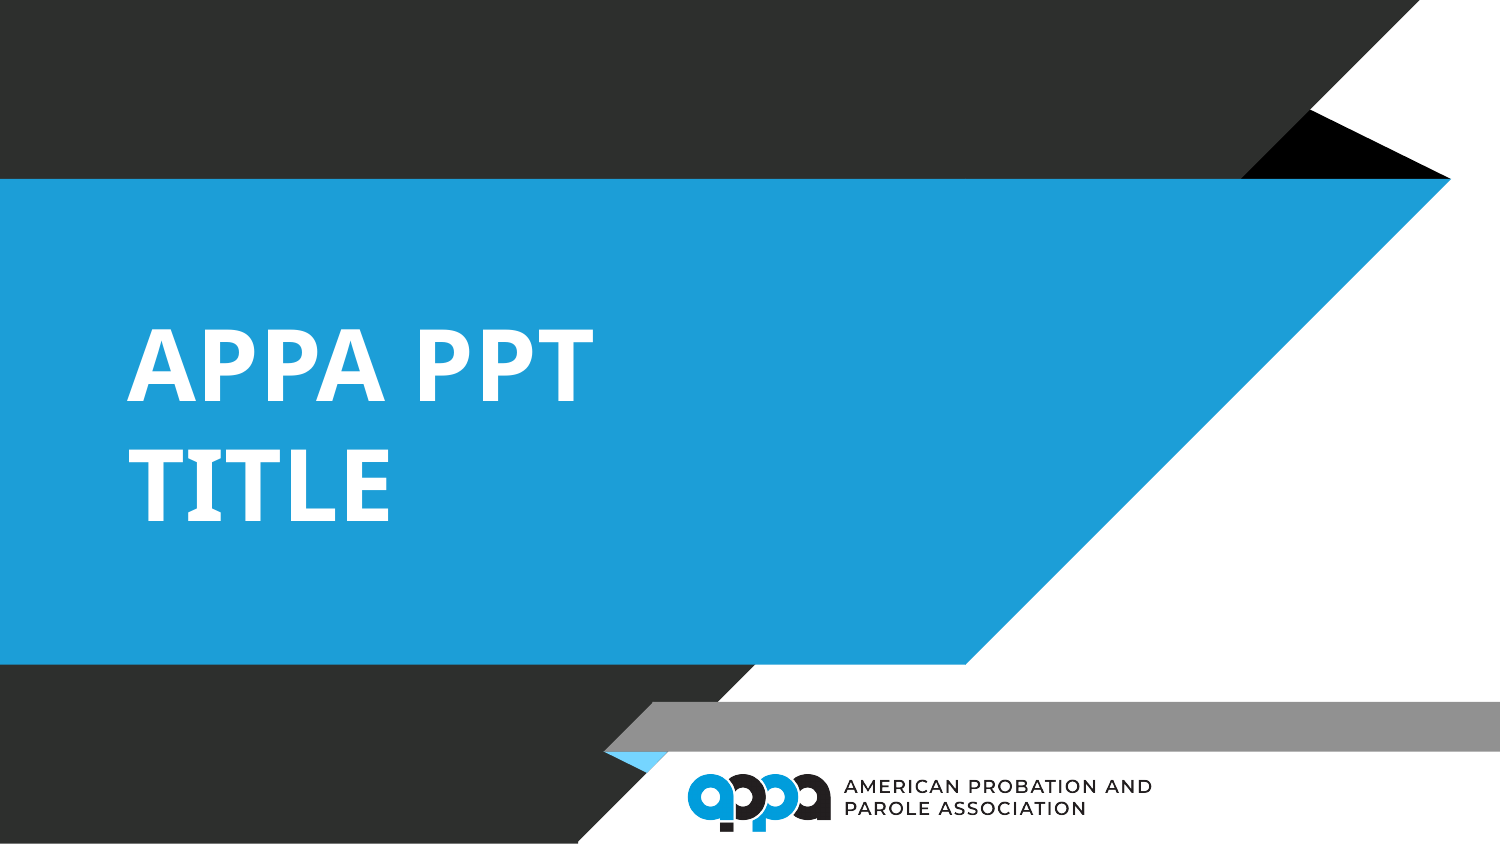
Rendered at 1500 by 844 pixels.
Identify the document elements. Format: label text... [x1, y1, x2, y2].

title APPA PPT TITLE [112, 178, 994, 665]
picture [648, 734, 1191, 844]
